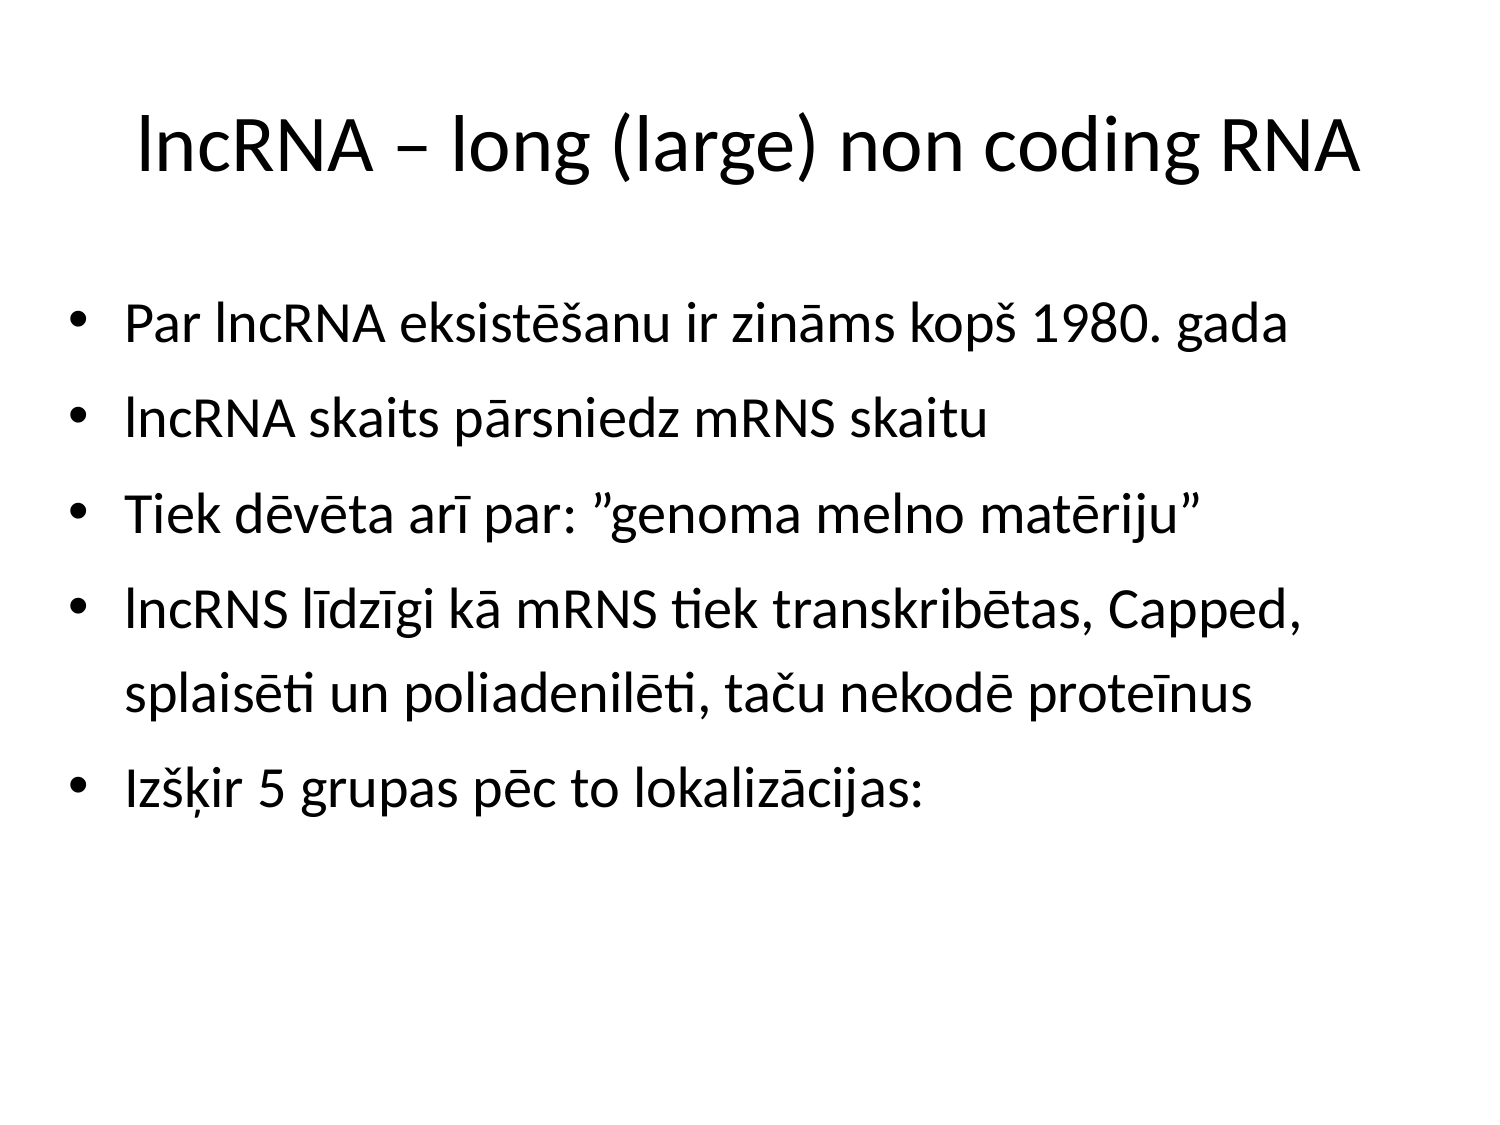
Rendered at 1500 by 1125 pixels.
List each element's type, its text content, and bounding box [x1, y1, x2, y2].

list Par lncRNA eksistēšanu ir zināms kopš 1980. gada lncRNA skaits pārsniedz mRNS skaitu Tiek dēvēta arī par: ”genoma melno matēriju” lncRNS līdzīgi kā mRNS tiek transkribētas, Capped, splaisēti un poliadenilēti, taču nekodē proteīnus Izšķir 5 grupas pēc to lokalizācijas: [52, 262, 1460, 1006]
title lncRNA – long (large) non coding RNA [74, 44, 1426, 233]
